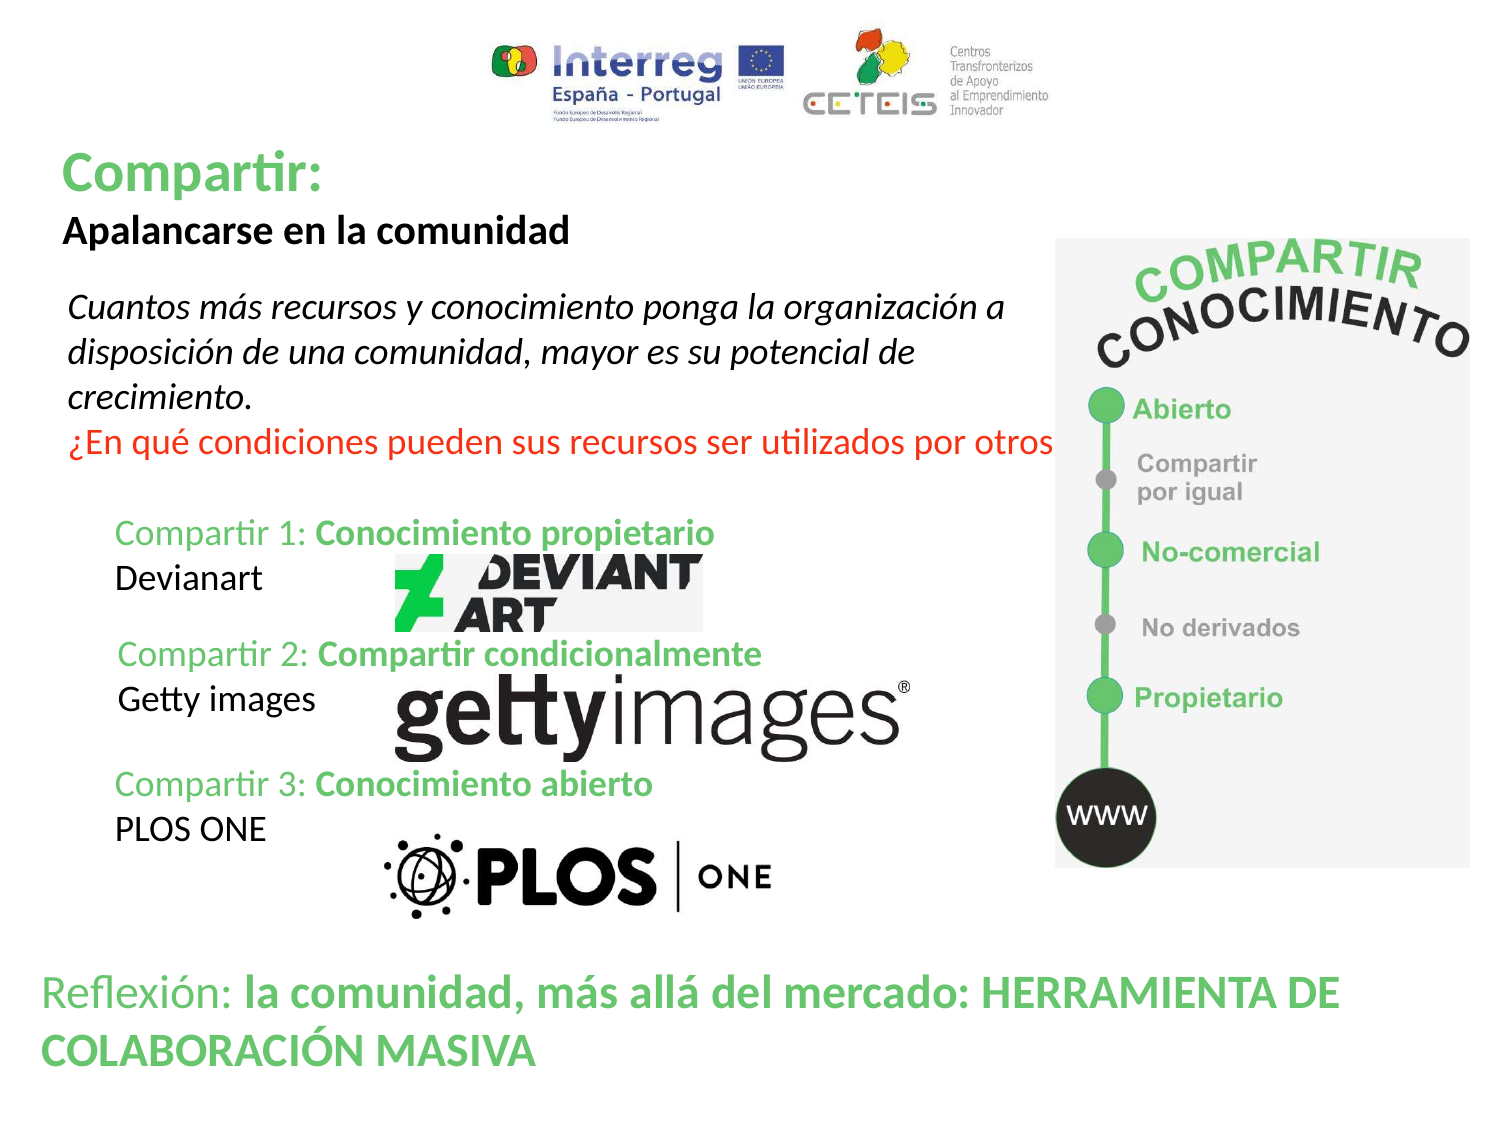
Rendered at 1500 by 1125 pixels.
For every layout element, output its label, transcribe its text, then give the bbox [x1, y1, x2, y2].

text_box Compartir 2: Compartir condicionalmente Getty images [102, 621, 975, 727]
picture [454, 0, 1085, 151]
picture [395, 554, 703, 633]
text_box Compartir: Apalancarse en la comunidad [47, 125, 798, 261]
picture [395, 674, 910, 763]
text_box Reflexión: la comunidad, más allá del mercado: HERRAMIENTA DE COLABORACIÓN MASIVA [26, 953, 1478, 1084]
text_box Cuantos más recursos y conocimiento ponga la organización a disposición de una comunidad, mayor es su potencial de crecimiento. ¿En qué condiciones pueden sus recursos ser utilizados por otros? [53, 274, 1049, 470]
text_box Compartir 3: Conocimiento abierto PLOS ONE [100, 751, 1049, 857]
picture [1054, 238, 1470, 869]
picture [378, 809, 779, 954]
text_box Compartir 1: Conocimiento propietario Devianart [100, 500, 1049, 605]
